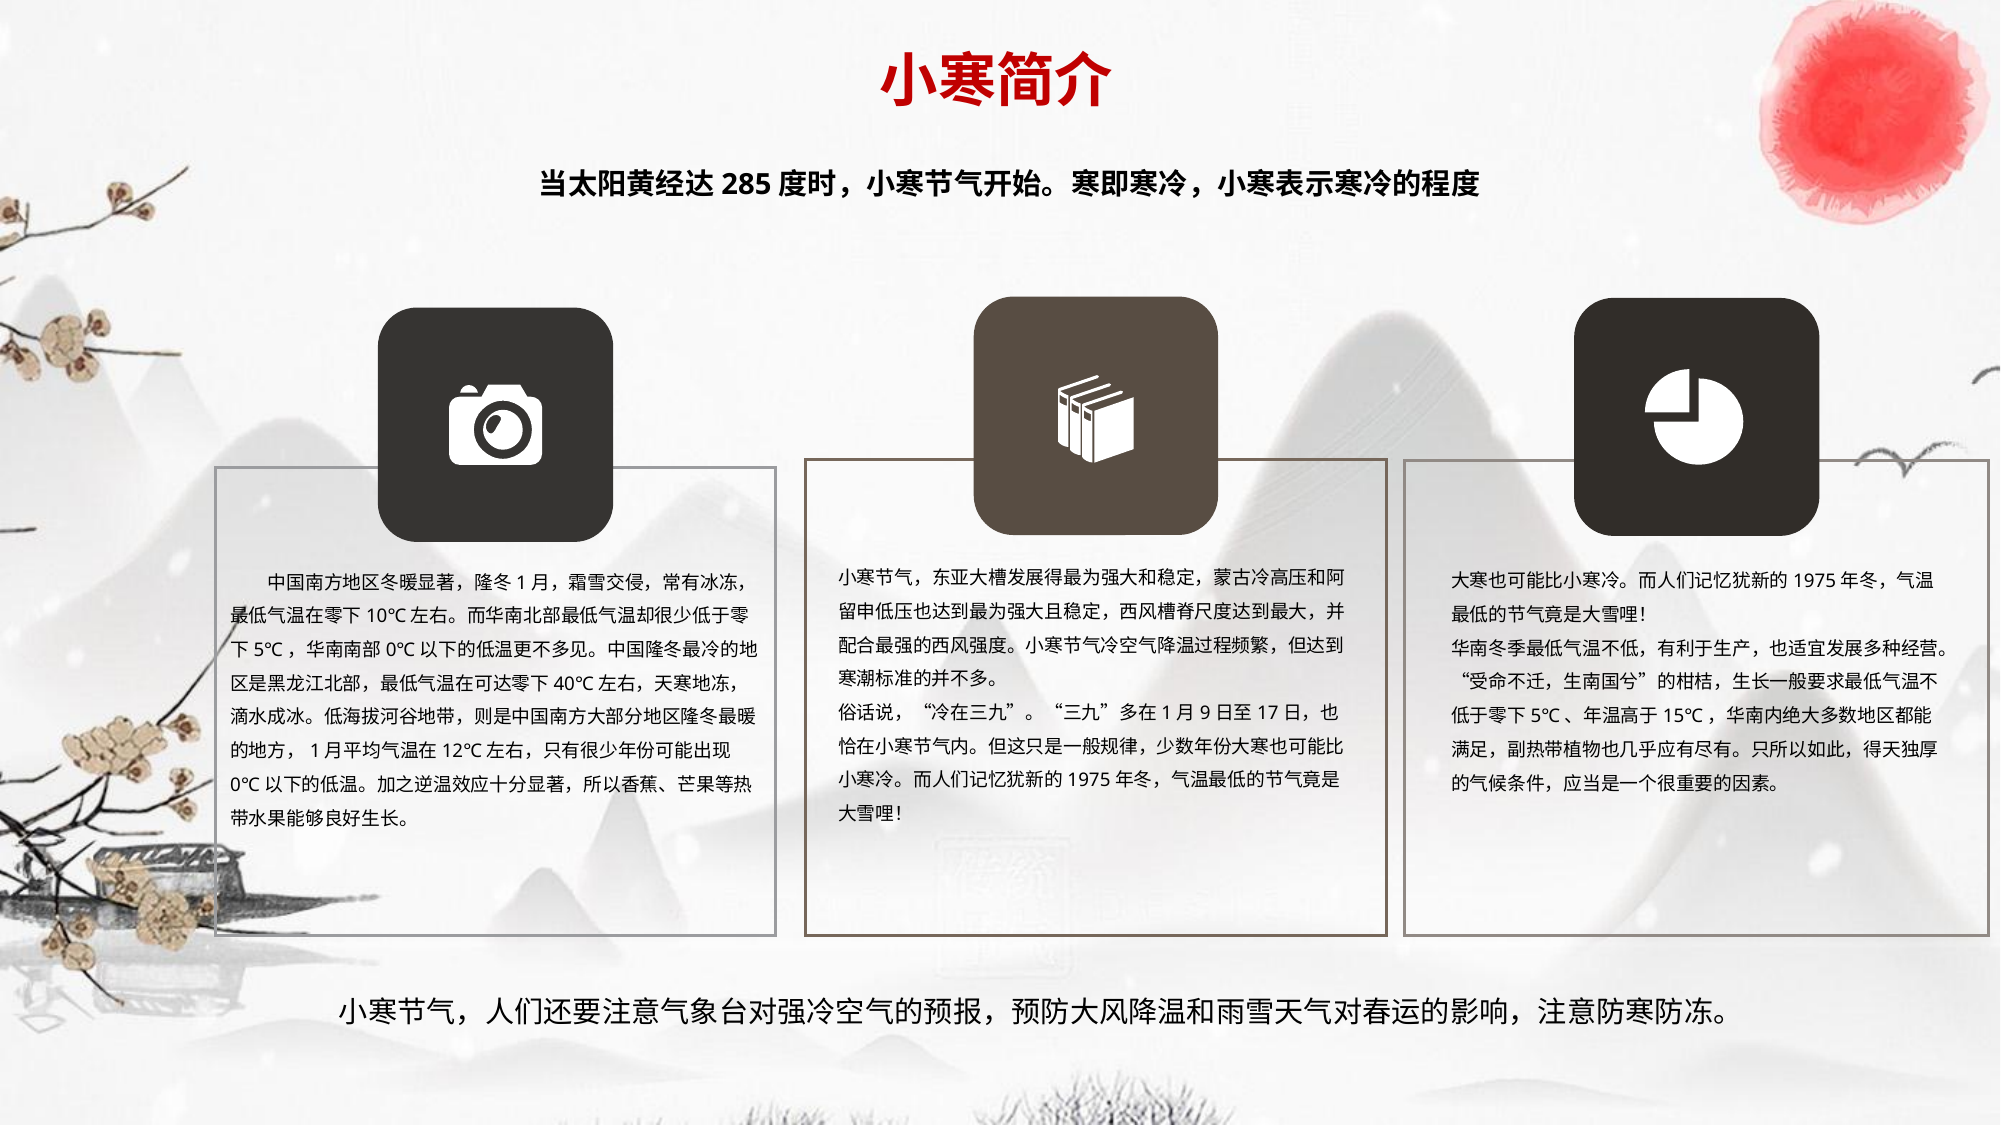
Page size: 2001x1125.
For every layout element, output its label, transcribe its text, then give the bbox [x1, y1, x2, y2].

picture [0, 0, 2001, 1125]
text_box 小寒简介 [865, 35, 1190, 121]
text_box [1404, 297, 1989, 936]
text_box 当太阳黄经达285度时，小寒节气开始。寒即寒冷，小寒表示寒冷的程度 [524, 157, 1508, 208]
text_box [805, 296, 1387, 936]
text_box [215, 307, 776, 936]
text_box 小寒节气，人们还要注意气象台对强冷空气的预报，预防大风降温和雨雪天气对春运的影响，注意防寒防冻。 [319, 965, 1739, 1039]
